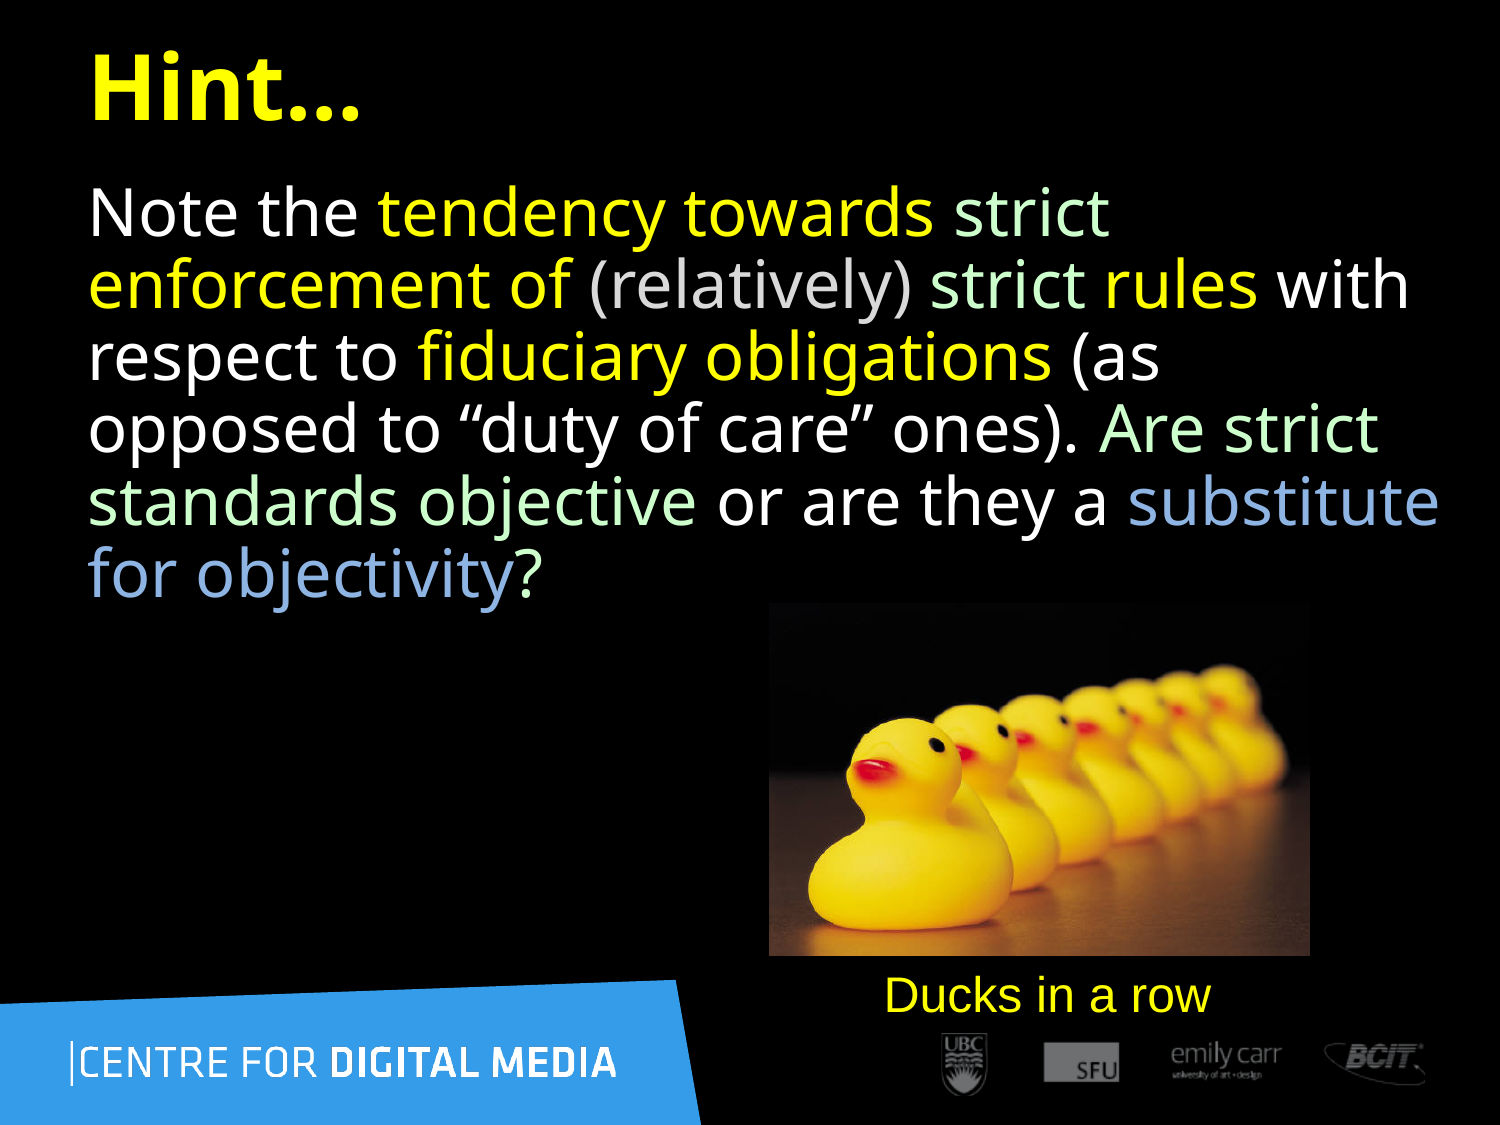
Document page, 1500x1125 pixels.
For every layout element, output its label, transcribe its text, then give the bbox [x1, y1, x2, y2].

title Hint… [75, 0, 1425, 166]
text_box Ducks in a row [868, 964, 1227, 1031]
picture [768, 603, 1310, 956]
list Note the tendency towards strict enforcement of (relatively) strict rules with respect to fiduciary obligations (as opposed to “duty of care” ones). Are strict standards objective or are they a substitute for objectivity? [75, 166, 1456, 966]
